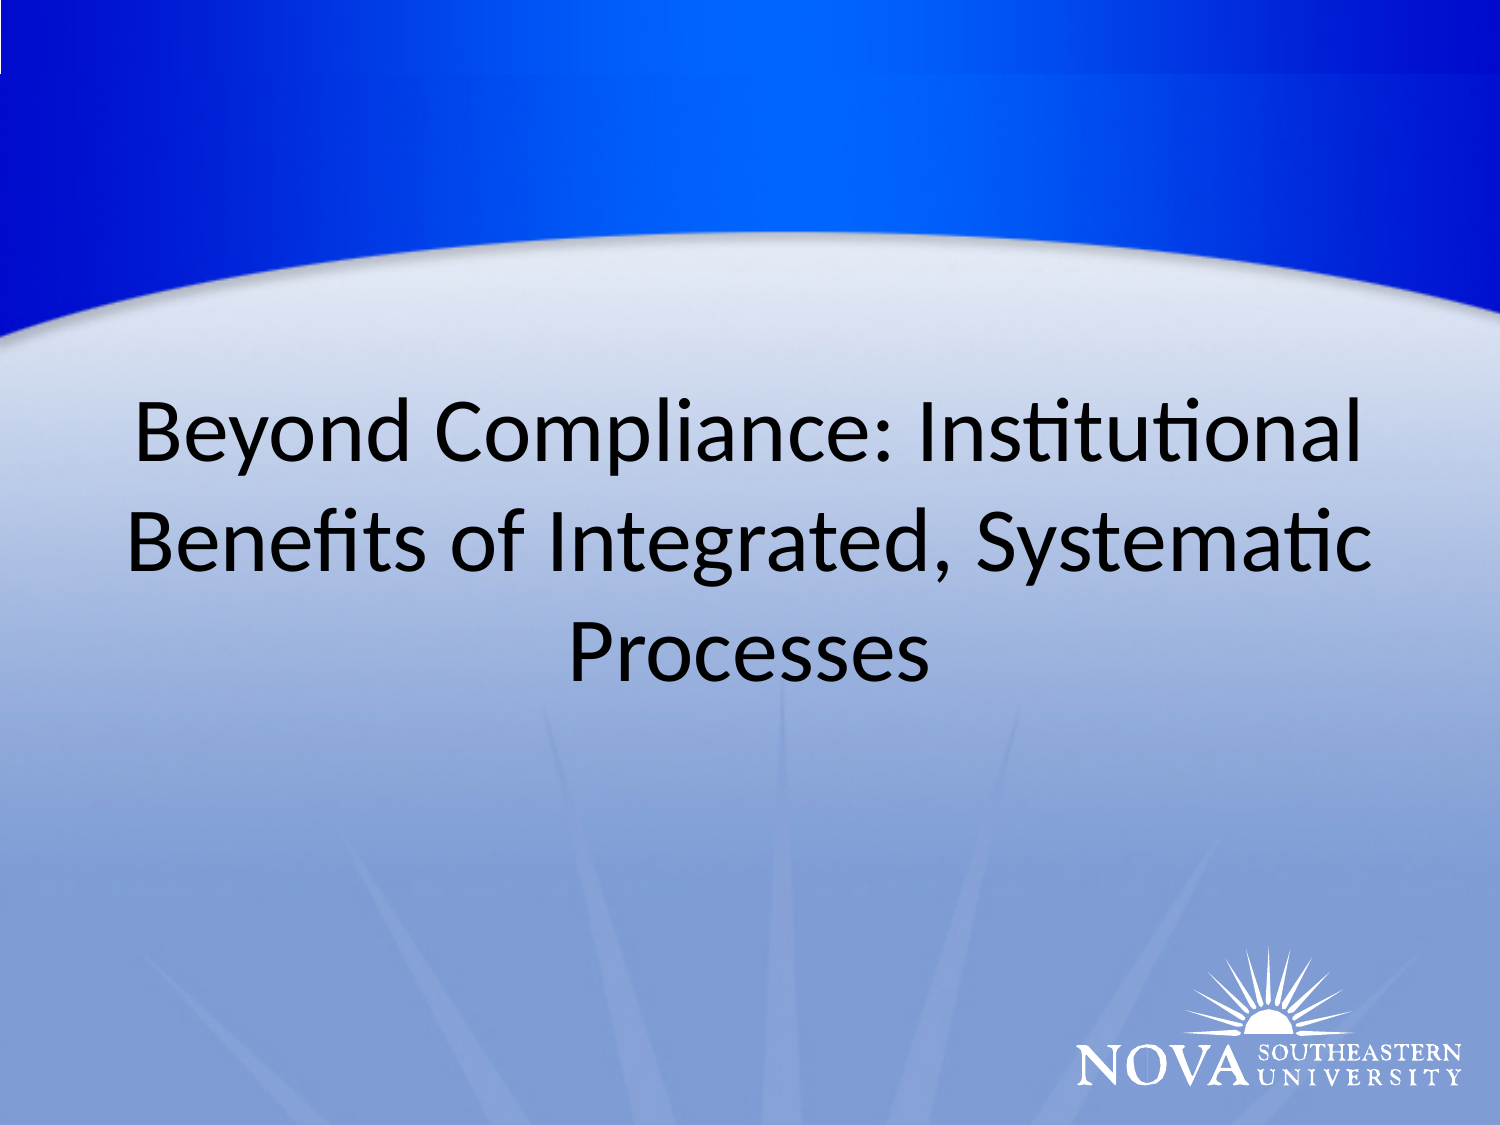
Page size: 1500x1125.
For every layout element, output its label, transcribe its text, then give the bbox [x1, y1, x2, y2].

picture [0, 0, 1500, 1125]
title Beyond Compliance: Institutional Benefits of Integrated, Systematic Processes [74, 294, 1426, 776]
